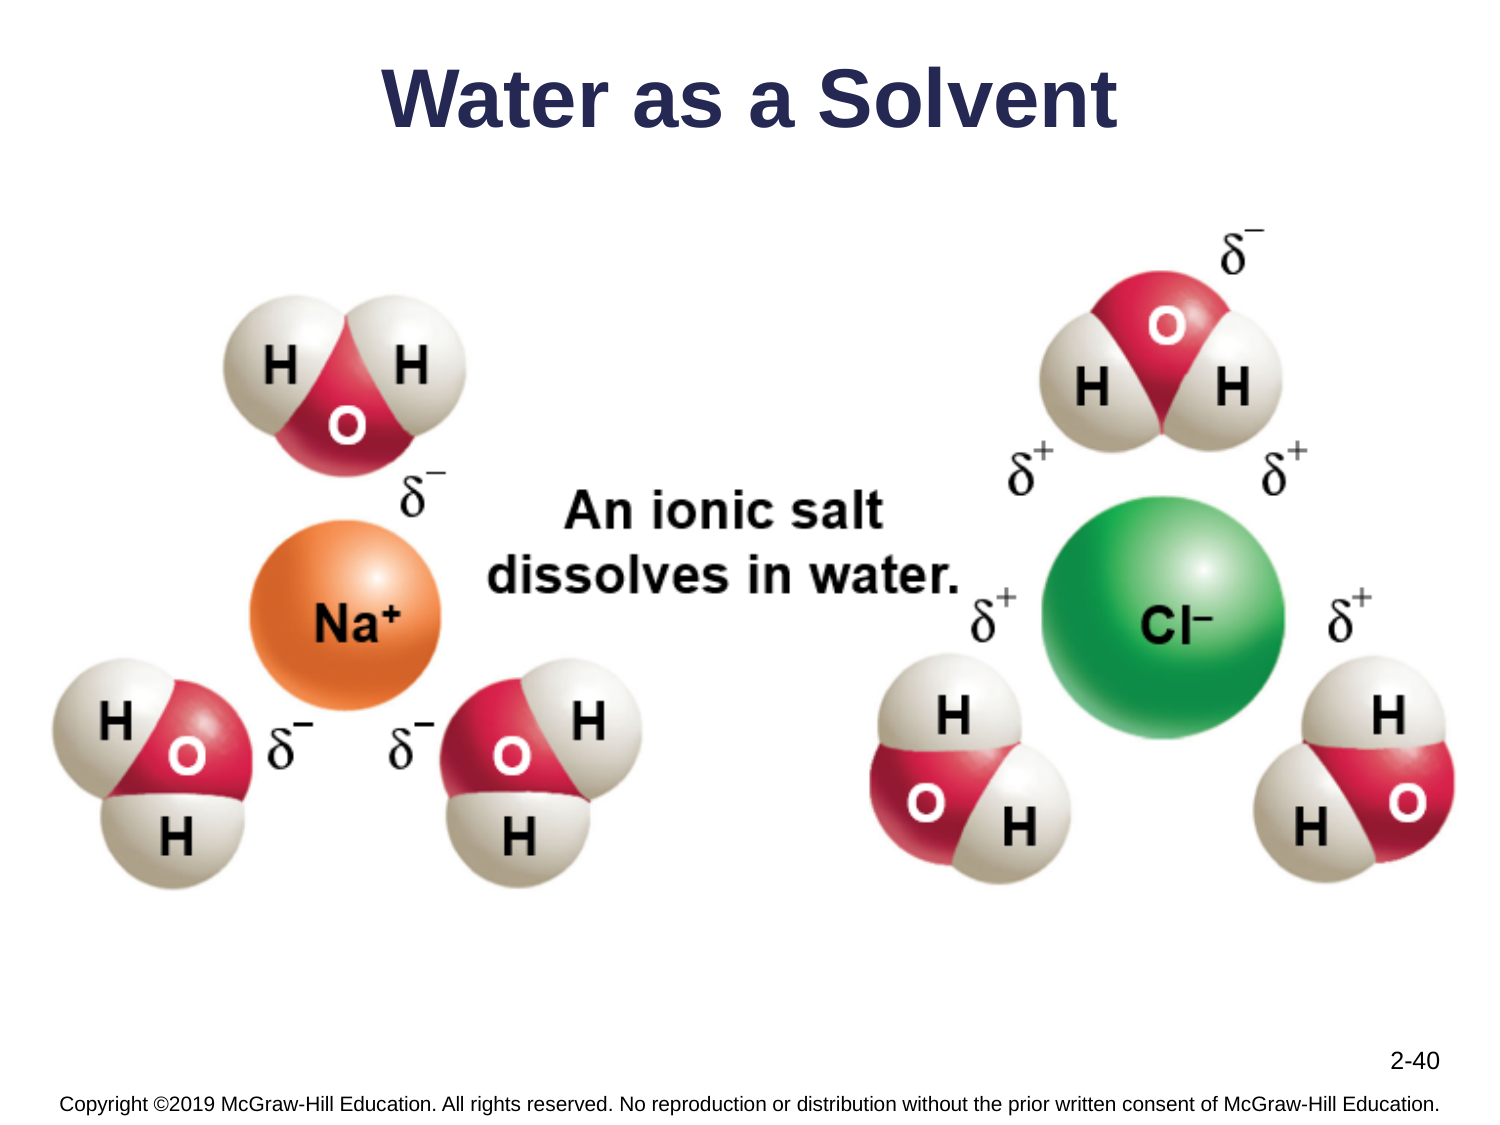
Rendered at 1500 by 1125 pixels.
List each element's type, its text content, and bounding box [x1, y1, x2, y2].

picture [35, 224, 1465, 899]
title Water as a Solvent [75, 57, 1425, 130]
